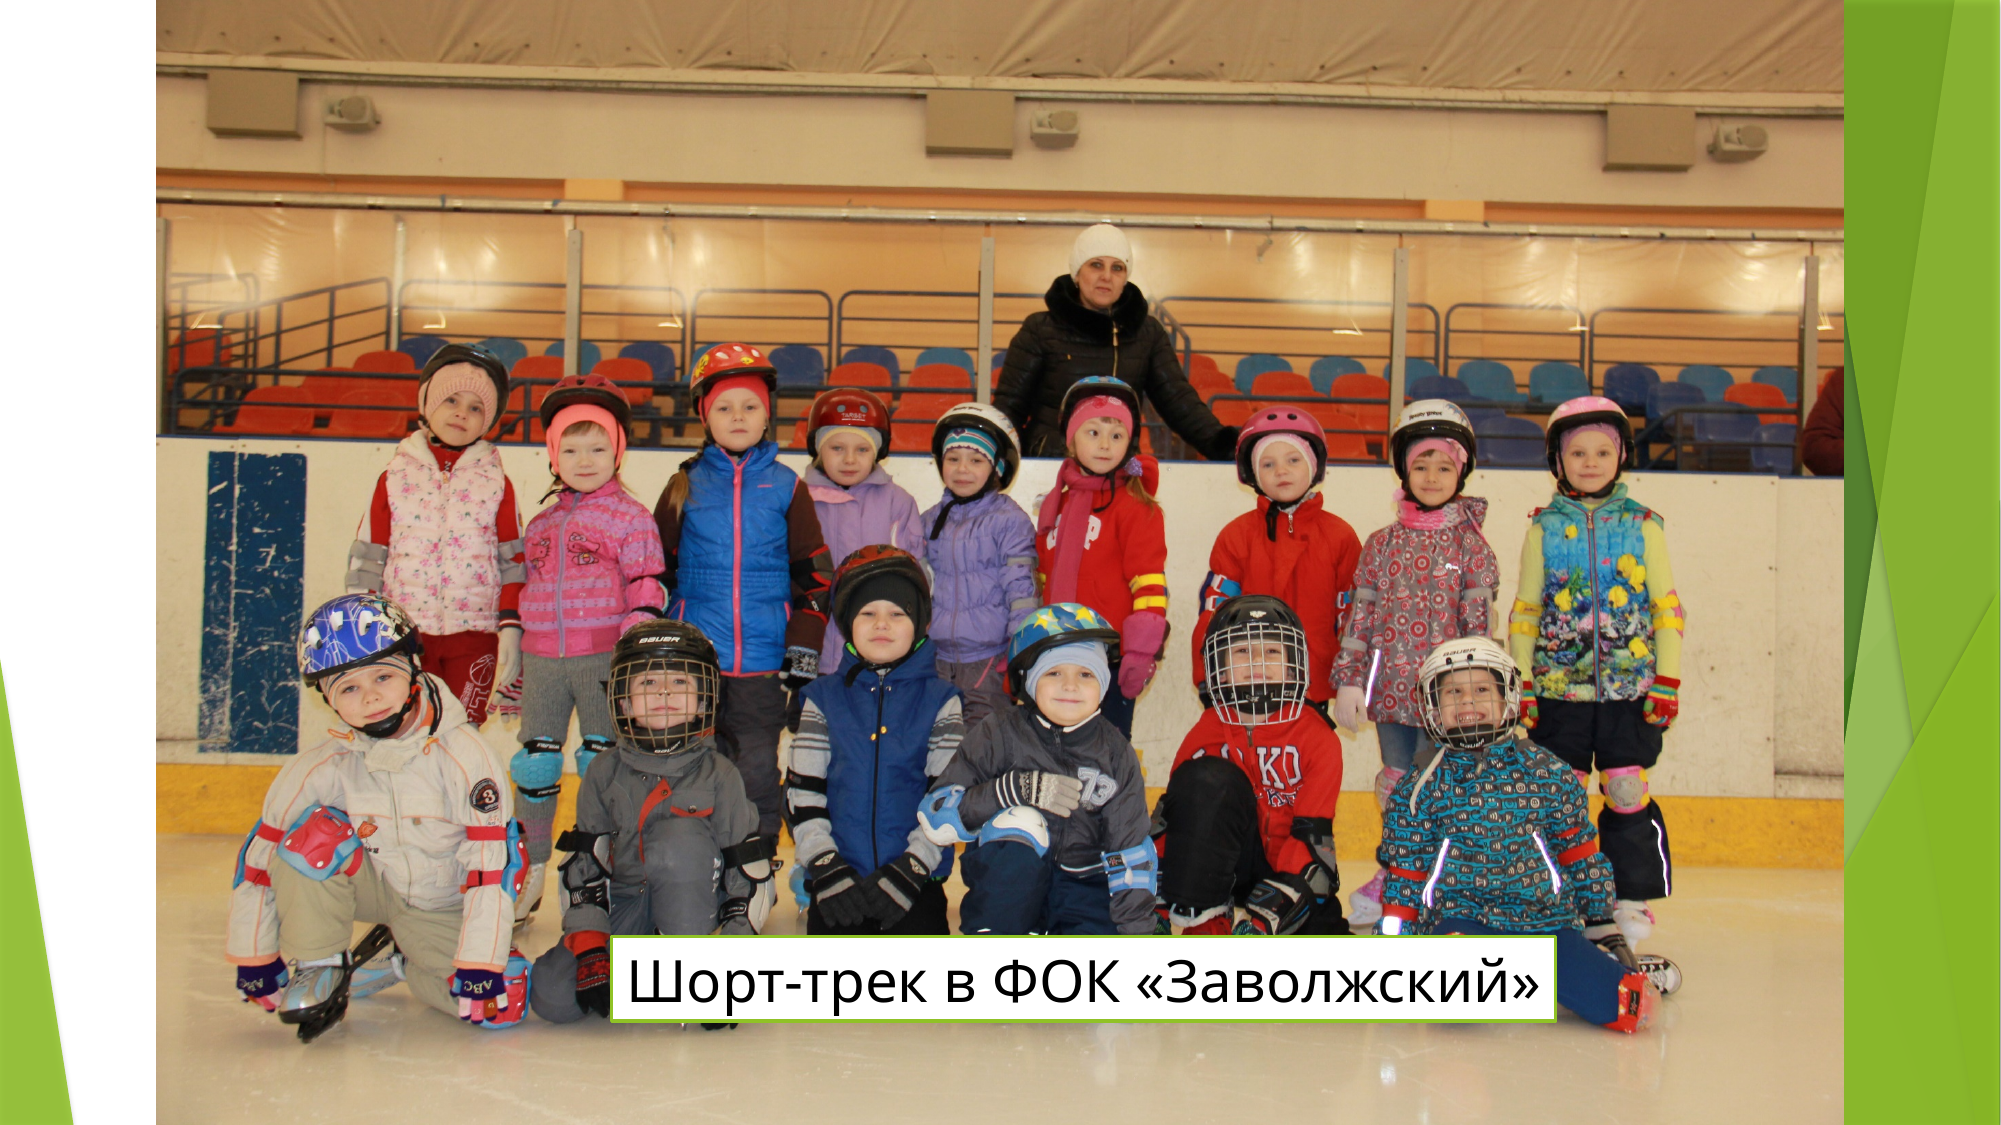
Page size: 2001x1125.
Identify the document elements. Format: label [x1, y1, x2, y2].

picture [155, 0, 1845, 1125]
